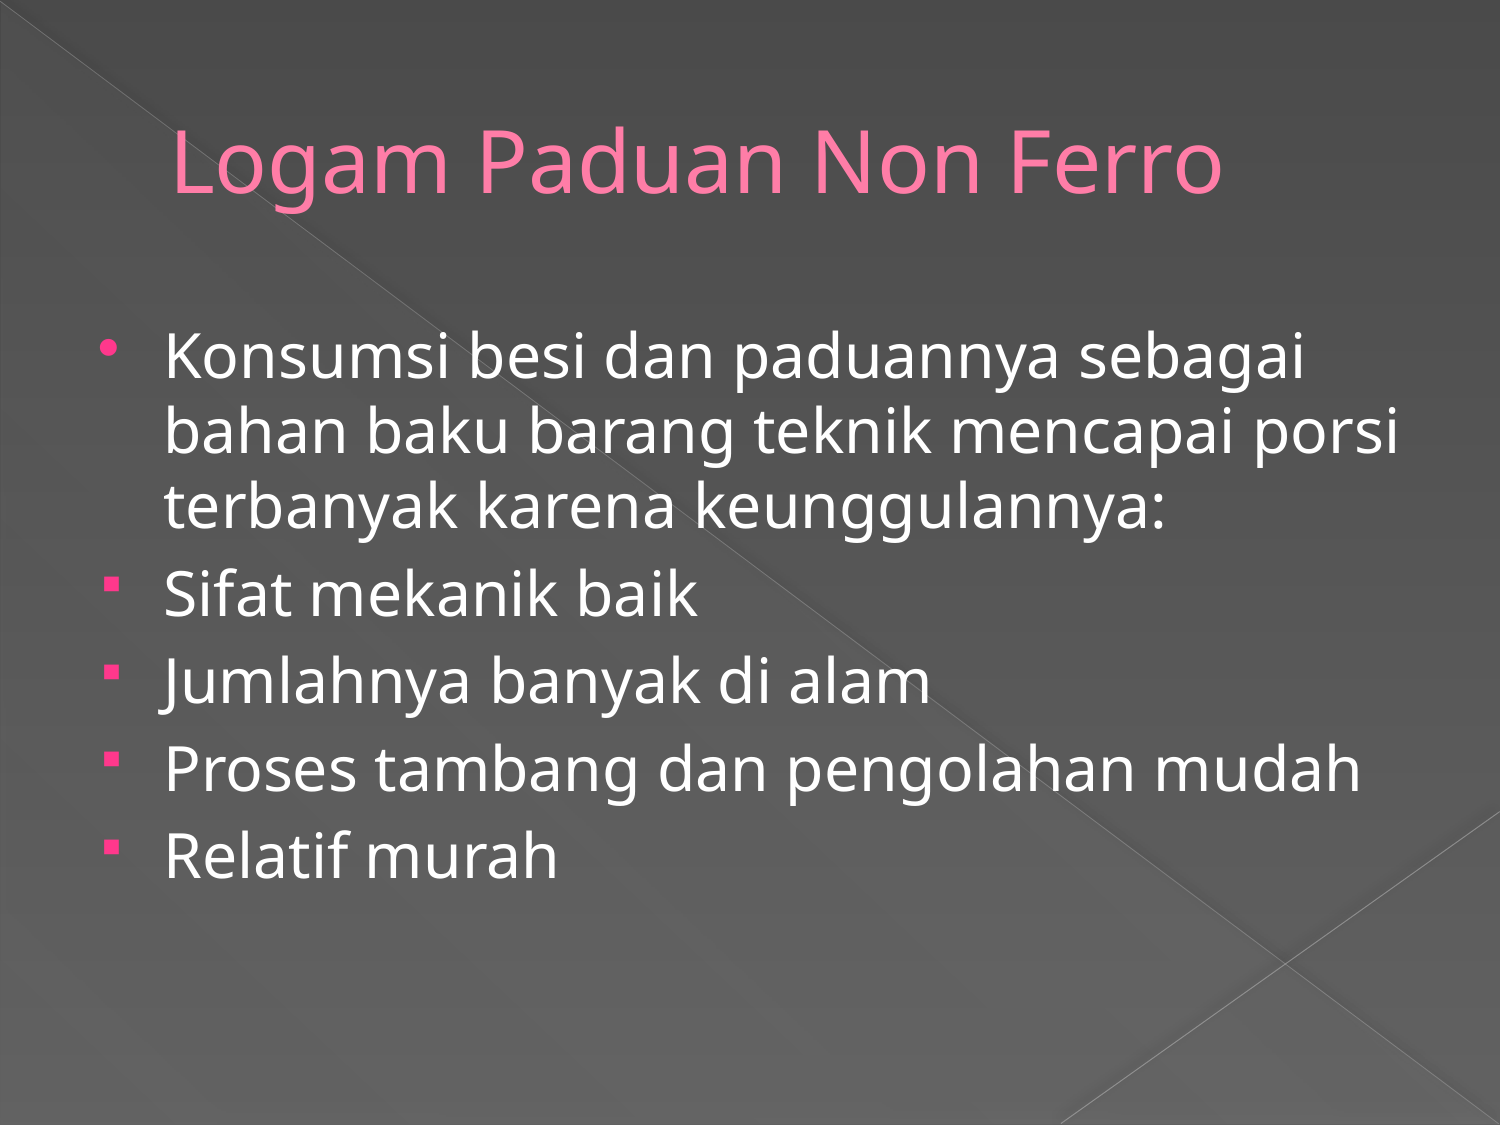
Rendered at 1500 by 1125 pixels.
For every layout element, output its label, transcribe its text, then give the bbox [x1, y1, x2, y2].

list Konsumsi besi dan paduannya sebagai bahan baku barang teknik mencapai porsi terbanyak karena keunggulannya: Sifat mekanik baik Jumlahnya banyak di alam Proses tambang dan pengolahan mudah Relatif murah [75, 308, 1425, 1059]
title Logam Paduan Non Ferro [75, 43, 1425, 274]
